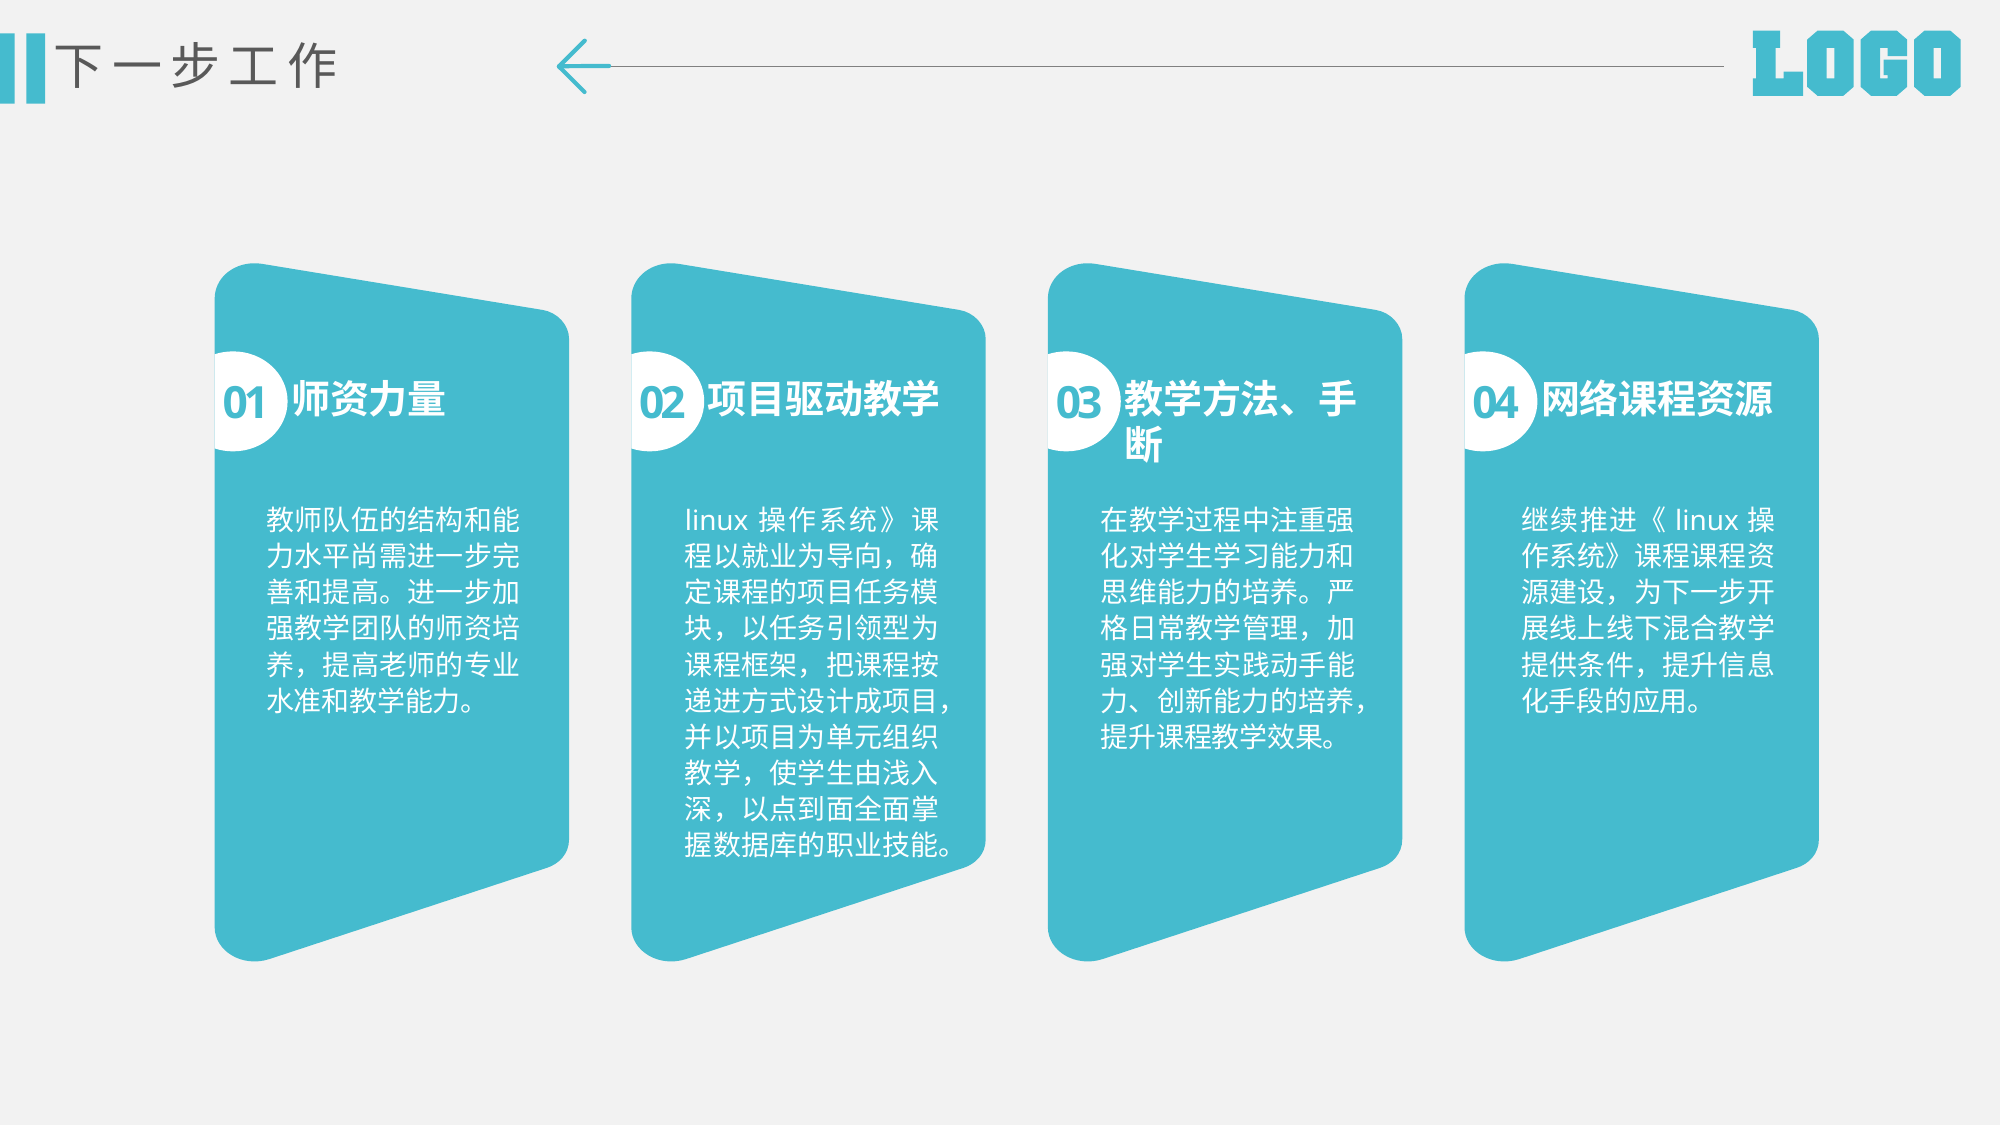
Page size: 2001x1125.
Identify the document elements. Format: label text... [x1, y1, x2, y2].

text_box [214, 263, 570, 962]
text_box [631, 263, 986, 962]
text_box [1464, 263, 1819, 962]
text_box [566, 48, 603, 85]
text_box 下一步工作 [39, 26, 574, 102]
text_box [1047, 263, 1403, 962]
